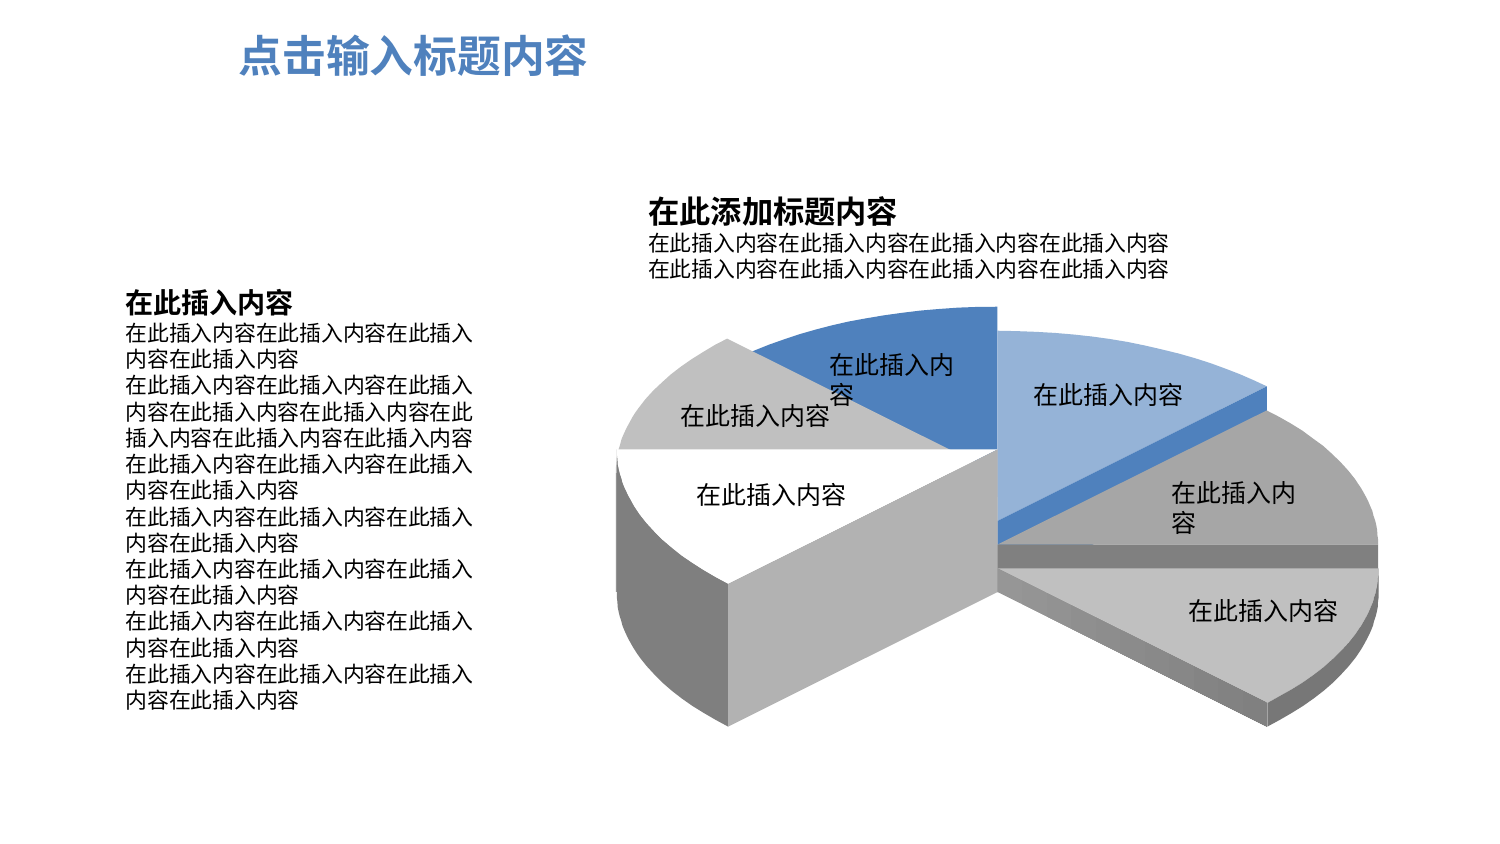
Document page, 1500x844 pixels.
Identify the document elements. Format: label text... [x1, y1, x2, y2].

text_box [615, 338, 998, 448]
text_box 在此添加标题内容 在此插入内容在此插入内容在此插入内容在此插入内容 在此插入内容在此插入内容在此插入内容在此插入内容 [633, 147, 1186, 290]
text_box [996, 410, 1379, 567]
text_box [997, 568, 1379, 727]
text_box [616, 449, 998, 727]
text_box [727, 306, 998, 337]
text_box 点击输入标题内容 [211, 21, 616, 89]
text_box 在此插入内容 在此插入内容在此插入内容在此插入内容在此插入内容 在此插入内容在此插入内容在此插入内容在此插入内容在此插入内容在此插入内容在此插入内容在此插入内容 在此插入内容在此插入内容在此插入内容在此插入内容 在此插入内容在此插入内容在此插入内容在此插入内容 在此插入内容在此插入内容在此插入内容在此插入内容 在此插入内容在此插入内容在此插入内容在此插入内容 在此插入内容在此插入内容在此插入内容在此插入内容 [111, 244, 492, 747]
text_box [996, 330, 1268, 408]
